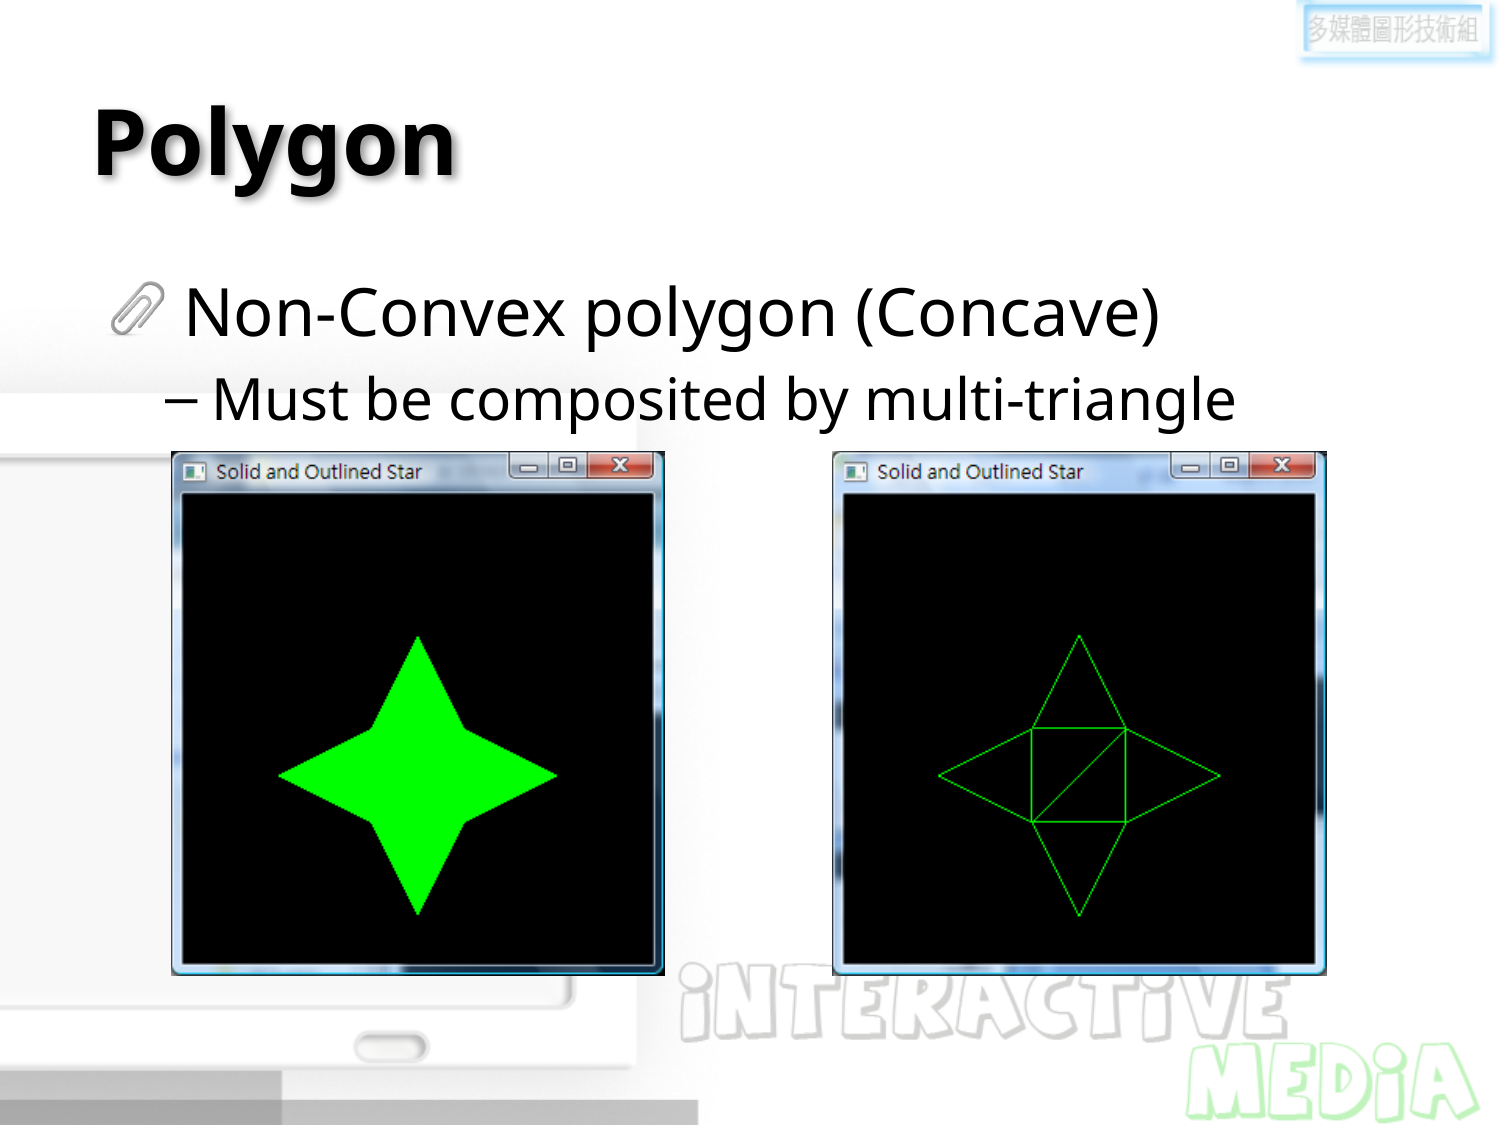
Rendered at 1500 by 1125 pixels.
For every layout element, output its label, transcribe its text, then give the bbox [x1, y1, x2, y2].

list Non-Convex polygon (Concave) Must be composited by multi-triangle [75, 262, 1398, 1005]
picture [0, 0, 1500, 1125]
title Polygon [75, 45, 1152, 233]
